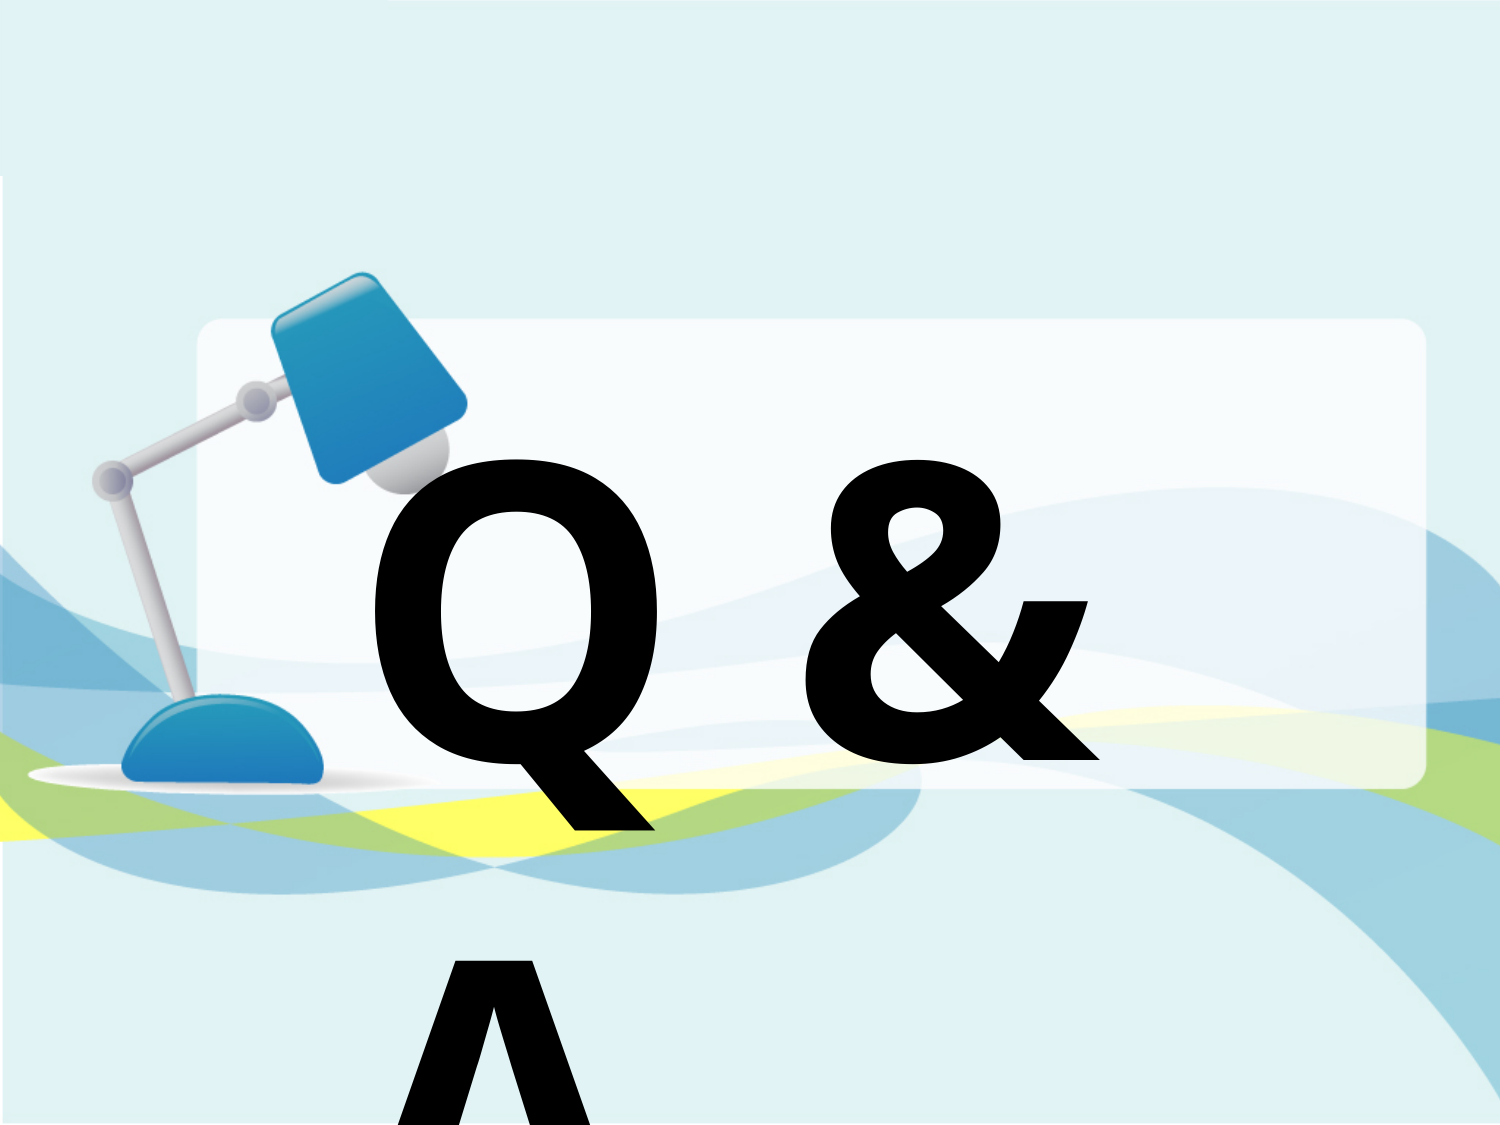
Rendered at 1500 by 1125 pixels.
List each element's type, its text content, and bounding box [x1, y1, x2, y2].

text_box Q & A [336, 338, 1128, 1125]
picture [0, 0, 1500, 1125]
